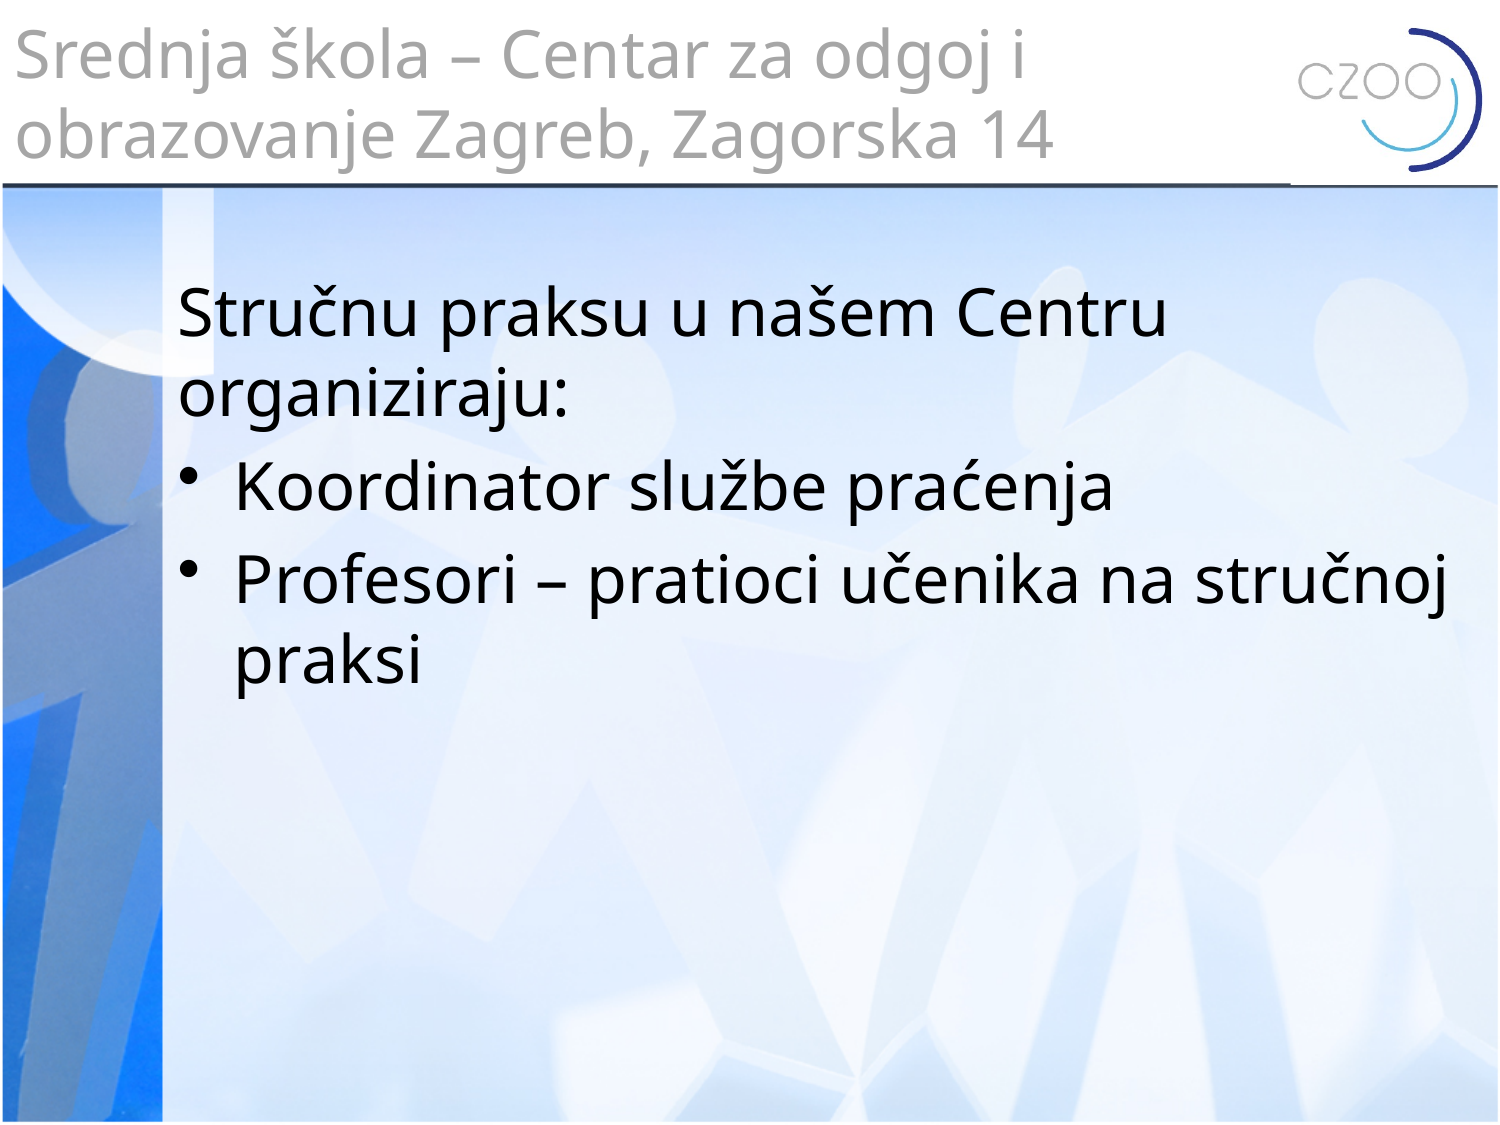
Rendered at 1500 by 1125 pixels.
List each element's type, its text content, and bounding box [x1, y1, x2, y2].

picture [0, 0, 1500, 1125]
list Stručnu praksu u našem Centru organiziraju: Koordinator službe praćenja Profesori – pratioci učenika na stručnoj praksi [162, 262, 1476, 1013]
text_box Srednja škola – Centar za odgoj i obrazovanje Zagreb, Zagorska 14 [0, 0, 1288, 184]
